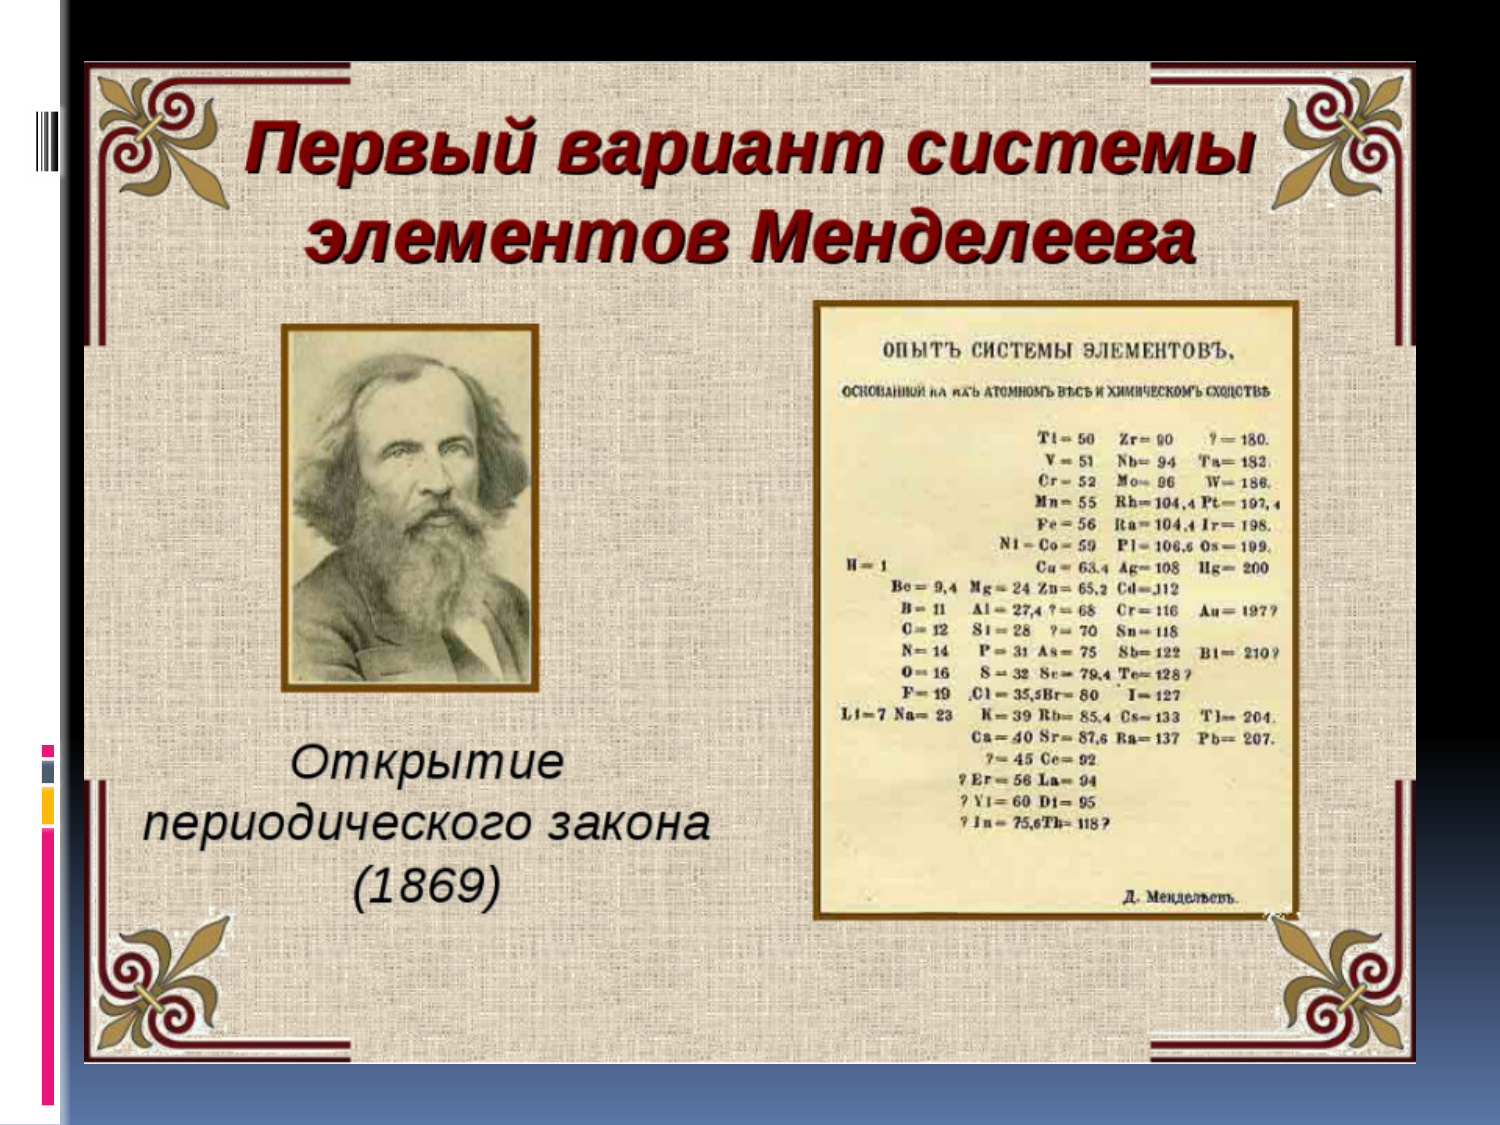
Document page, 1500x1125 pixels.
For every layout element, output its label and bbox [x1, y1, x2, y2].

picture [83, 61, 1417, 1064]
